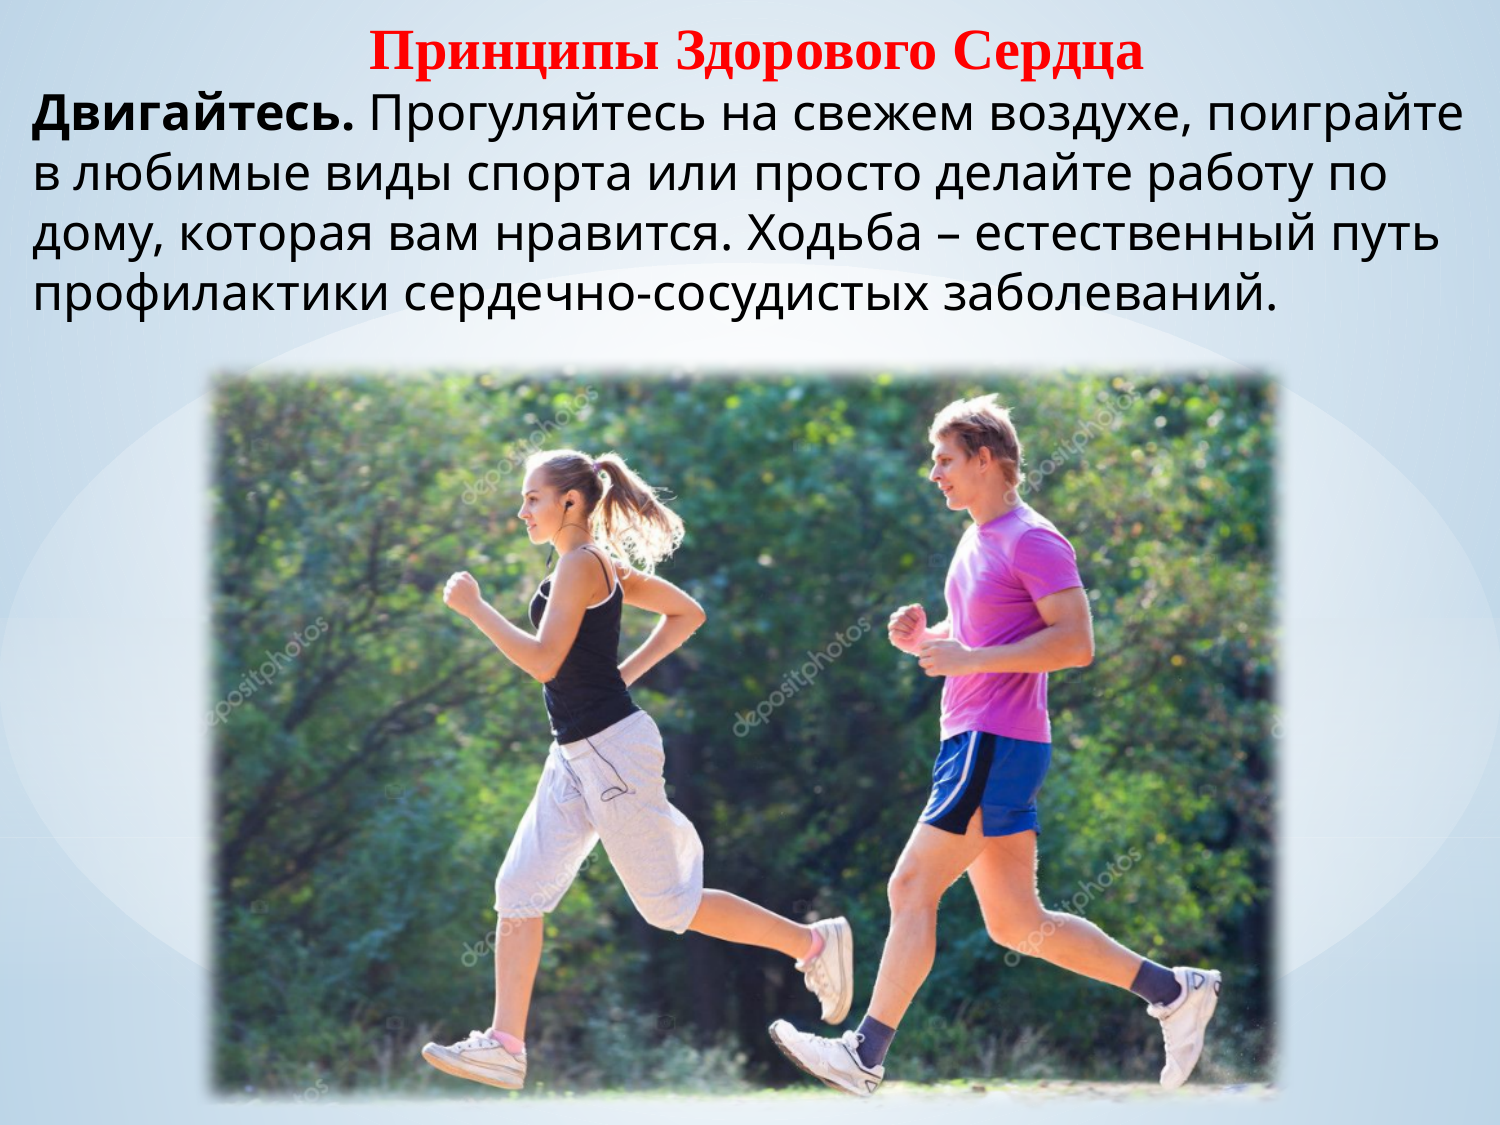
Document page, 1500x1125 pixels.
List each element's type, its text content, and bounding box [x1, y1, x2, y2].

picture [194, 356, 1294, 1114]
text_box Принципы Здорового Сердца Двигайтесь. Прогуляйтесь на свежем воздухе, поиграйте в любимые виды спорта или просто делайте работу по дому, которая вам нравится. Ходьба – естественный путь профилактики сердечно-сосудистых заболеваний. [17, 3, 1497, 329]
